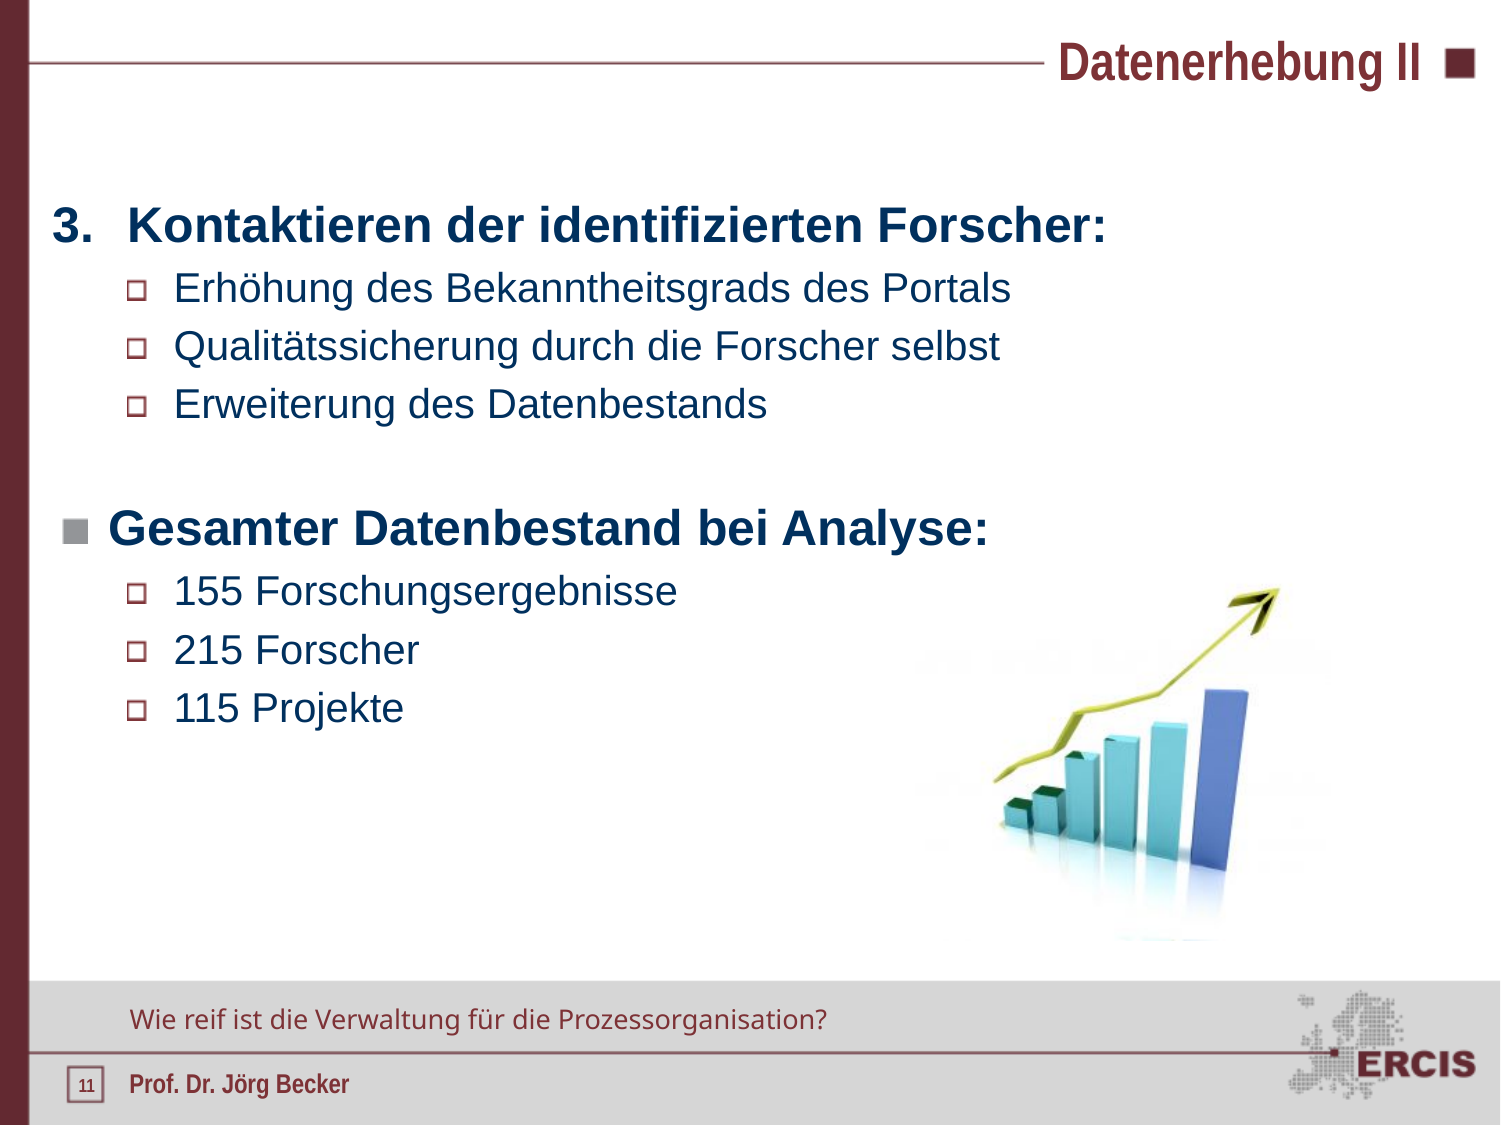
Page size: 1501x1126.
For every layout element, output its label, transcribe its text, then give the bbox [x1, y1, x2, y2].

title Datenerhebung II [1044, 26, 1426, 93]
picture [0, 0, 1501, 1125]
list Kontaktieren der identifizierten Forscher: Erhöhung des Bekanntheitsgrads des Portals Qualitätssicherung durch die Forscher selbst Erweiterung des Datenbestands Gesamter Datenbestand bei Analyse: 155 Forschungsergebnisse 215 Forscher 115 Projekte [33, 182, 1469, 963]
